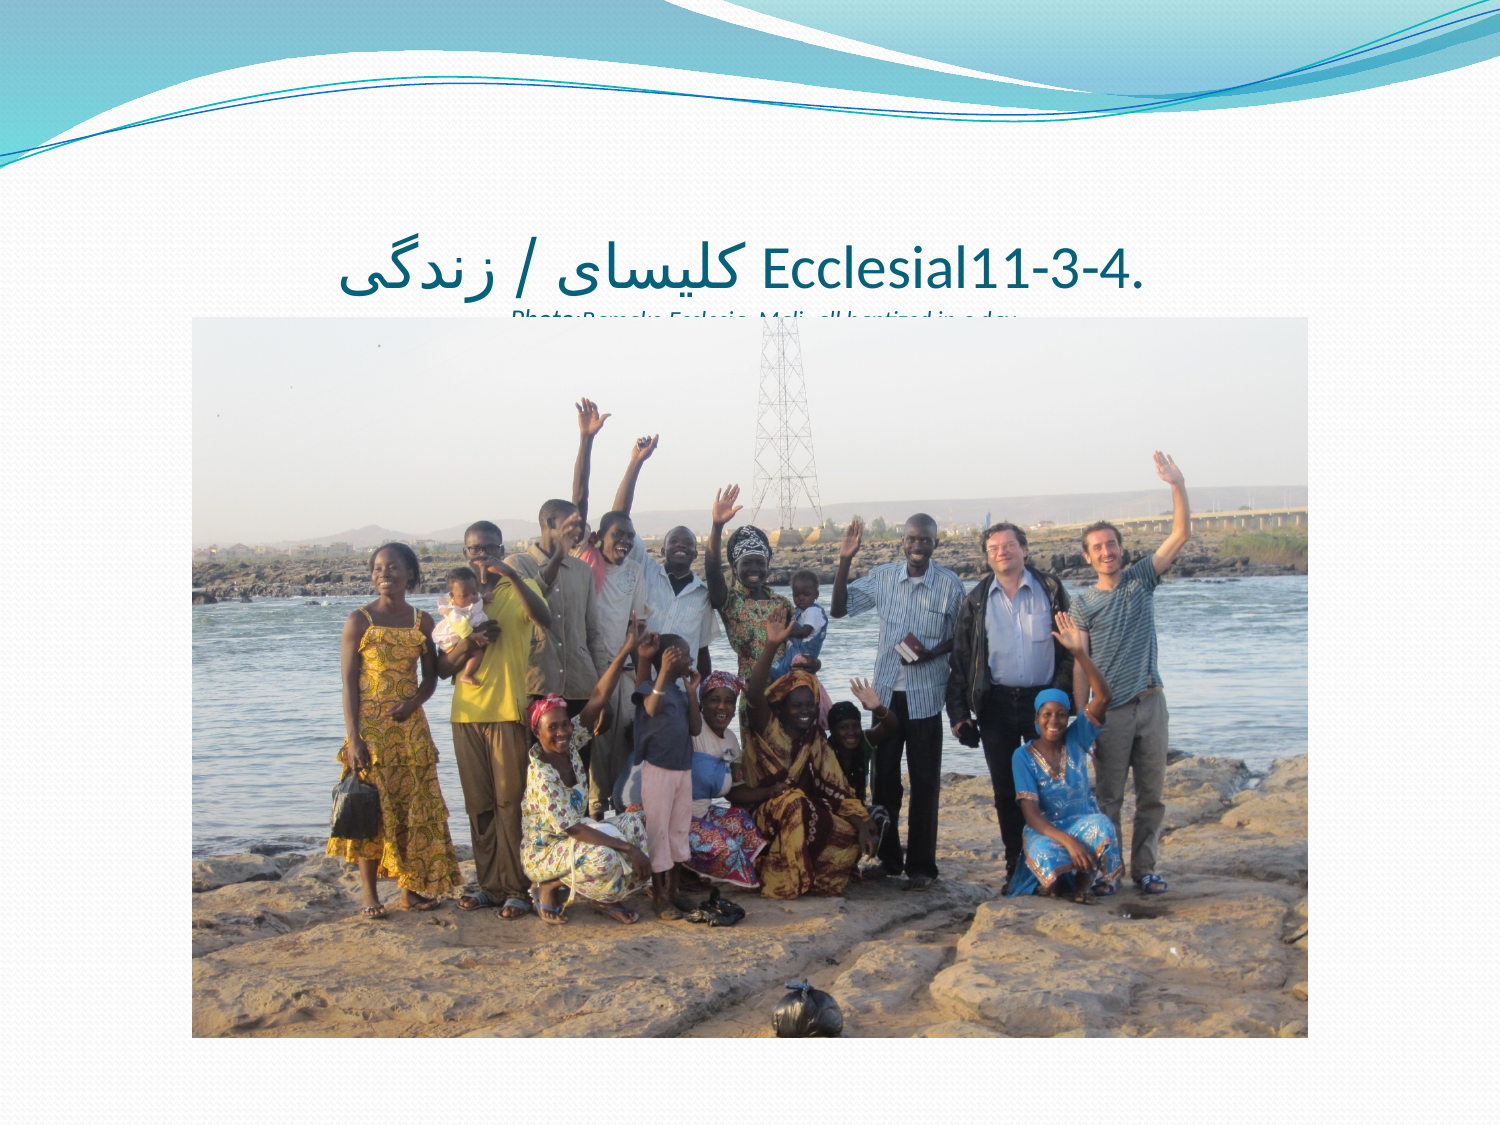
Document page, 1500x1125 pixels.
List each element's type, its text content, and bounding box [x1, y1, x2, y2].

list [192, 317, 1308, 1038]
title کلیسای / زندگی Ecclesial11-3-4. Photo:Bamako Ecclesia, Mali- all baptized in a day [88, 219, 1439, 408]
